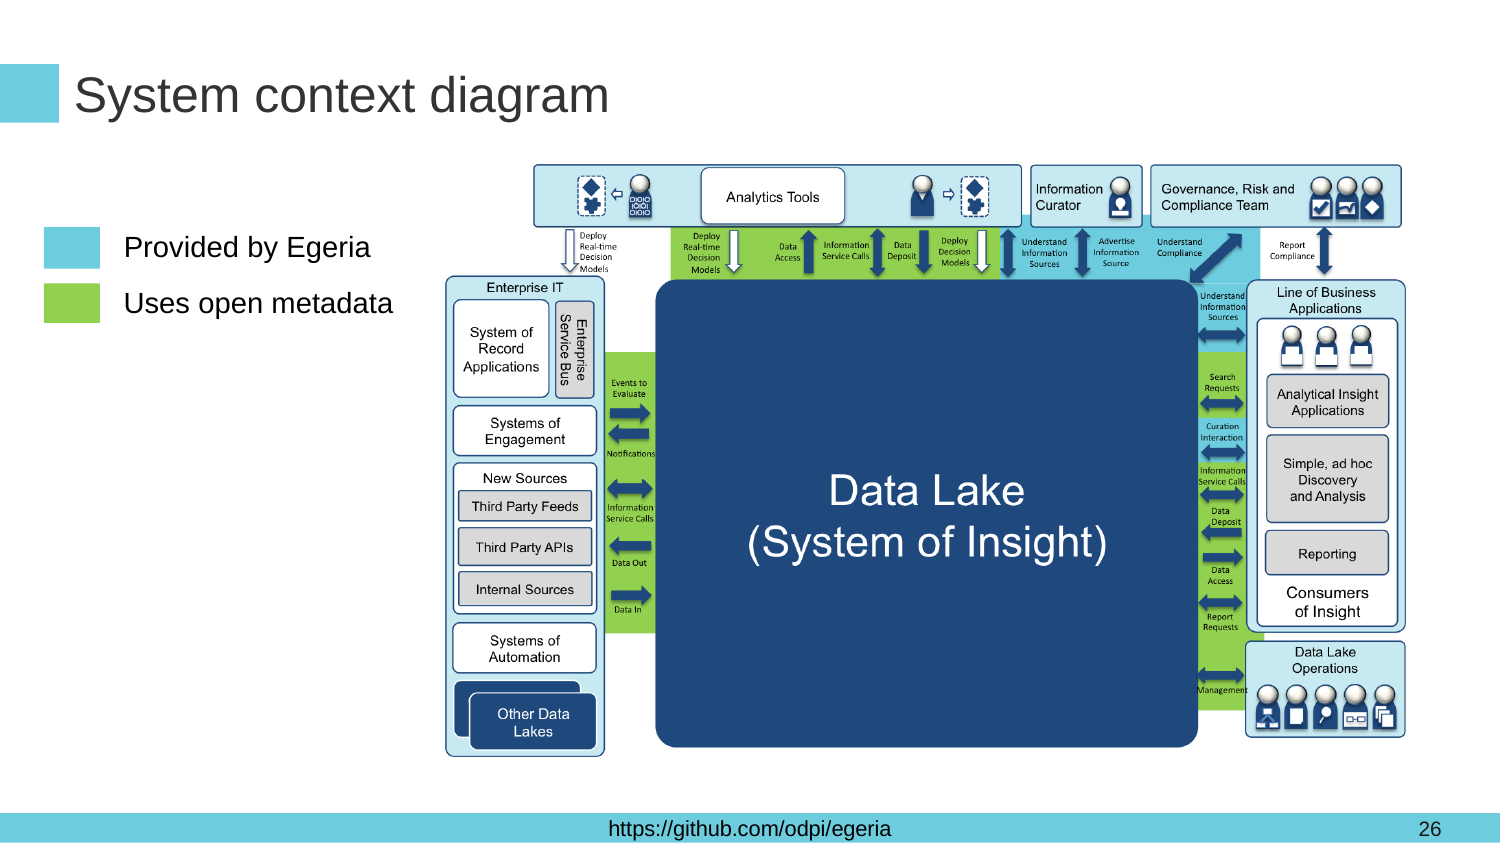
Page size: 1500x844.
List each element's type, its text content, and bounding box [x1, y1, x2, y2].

text_box Uses open metadata [108, 277, 409, 327]
text_box Provided by Egeria [108, 220, 387, 271]
text_box [42, 281, 102, 325]
slide_number 26 [1403, 813, 1494, 843]
picture [445, 164, 1406, 757]
title System context diagram [58, 47, 1449, 141]
text_box [42, 225, 102, 271]
